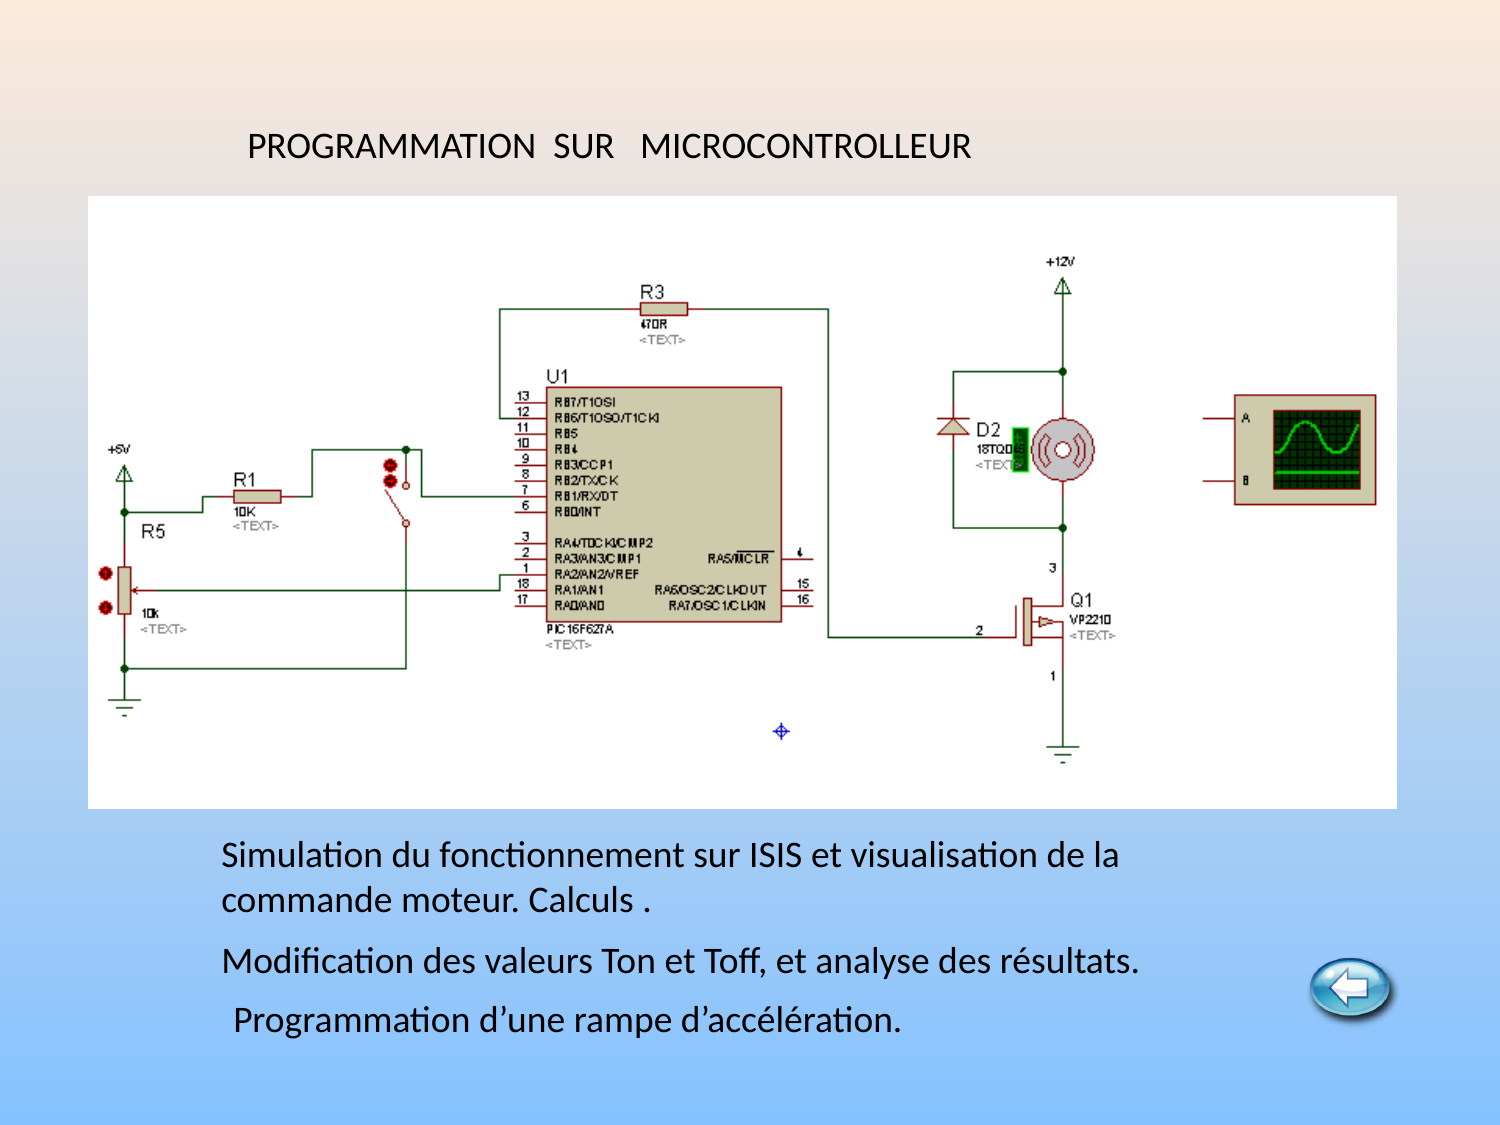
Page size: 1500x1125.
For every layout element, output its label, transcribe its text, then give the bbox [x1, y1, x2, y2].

text_box PROGRAMMATION SUR MICROCONTROLLEUR [147, 113, 1261, 174]
text_box Simulation du fonctionnement sur ISIS et visualisation de la commande moteur. Calculs . [206, 822, 1247, 928]
text_box Programmation d’une rampe d’accélération. [218, 987, 1258, 1048]
picture [1300, 937, 1400, 1037]
picture [88, 196, 1397, 810]
text_box Modification des valeurs Ton et Toff, et analyse des résultats. [206, 928, 1270, 989]
